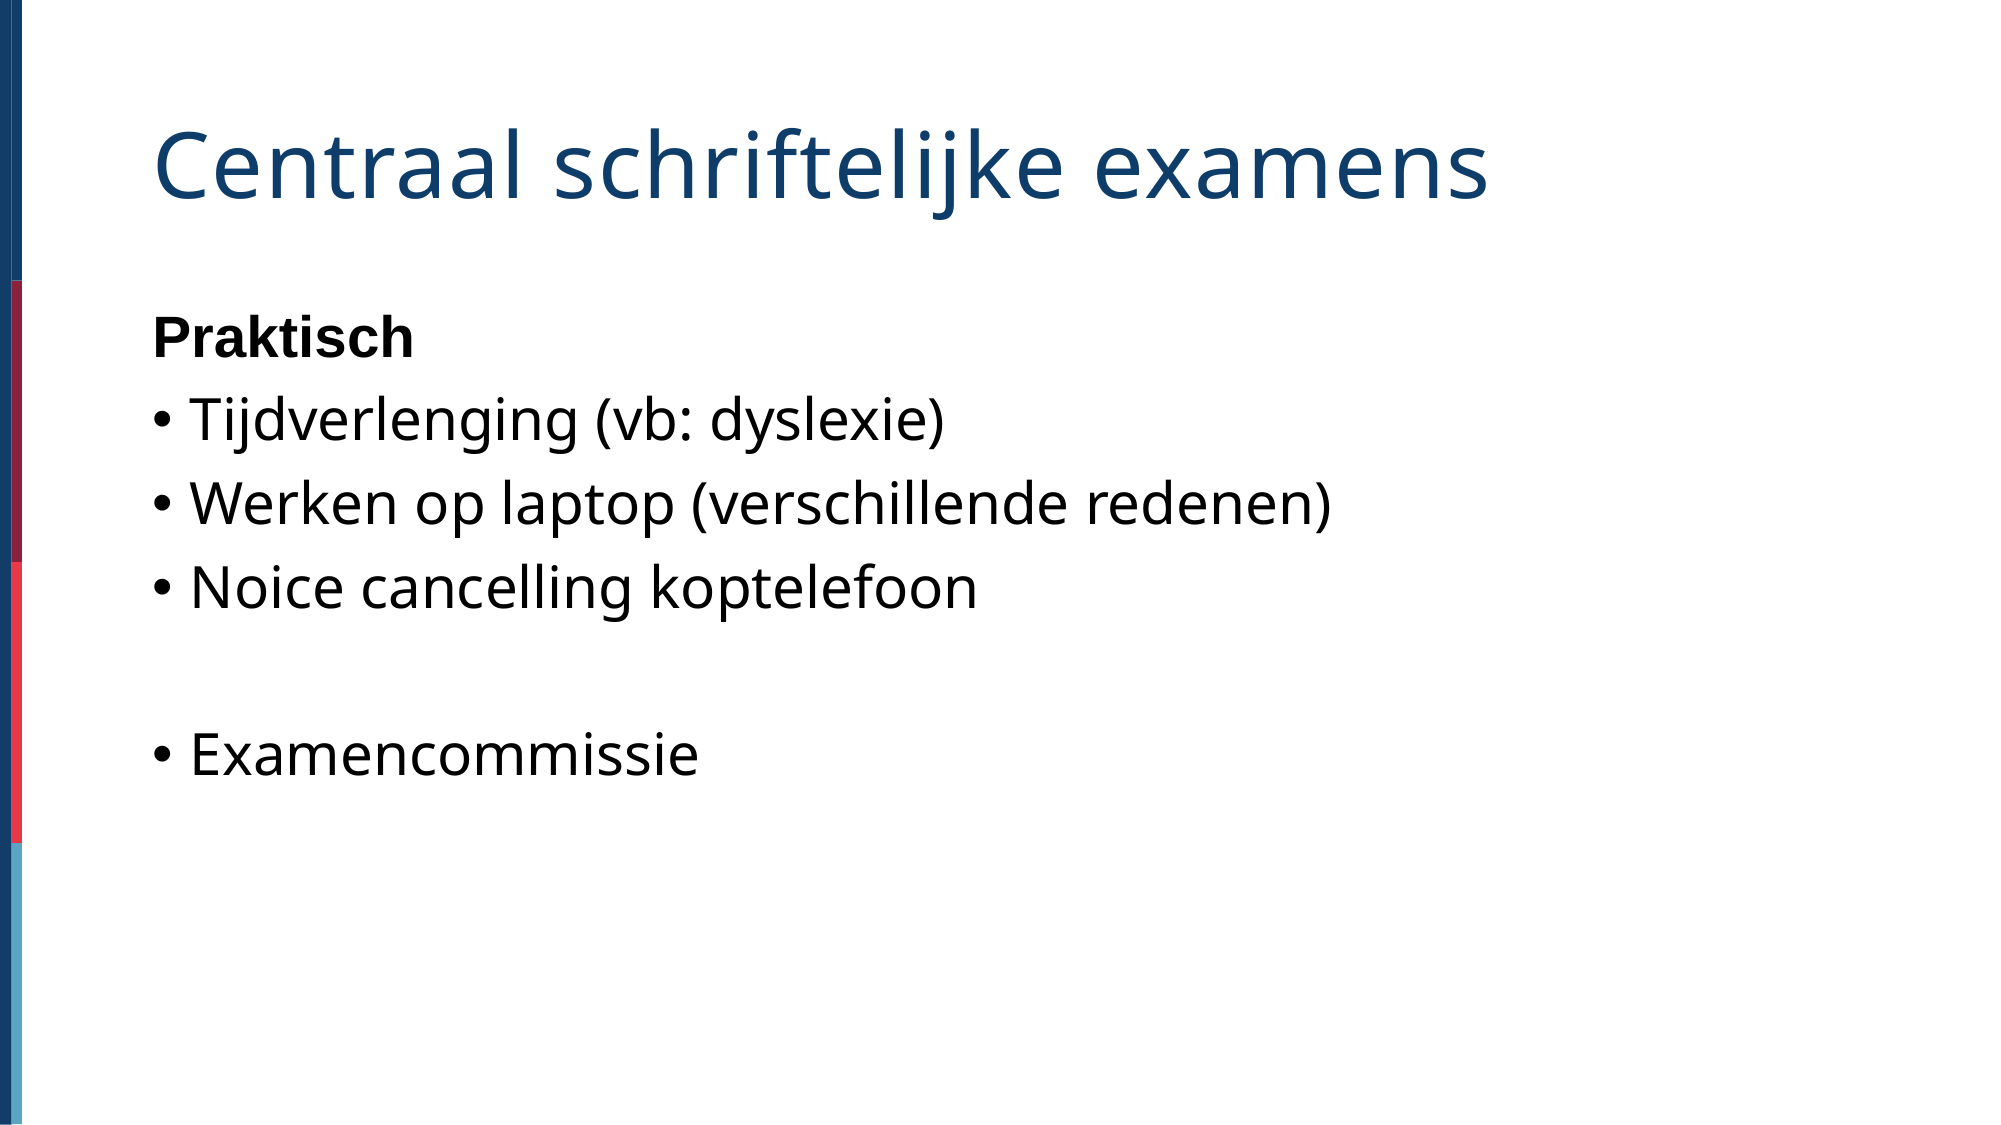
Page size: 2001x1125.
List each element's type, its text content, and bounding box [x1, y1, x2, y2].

list Praktisch Tijdverlenging (vb: dyslexie) Werken op laptop (verschillende redenen) Noice cancelling koptelefoon Examencommissie [137, 299, 1863, 1014]
title Centraal schriftelijke examens [137, 59, 1863, 278]
